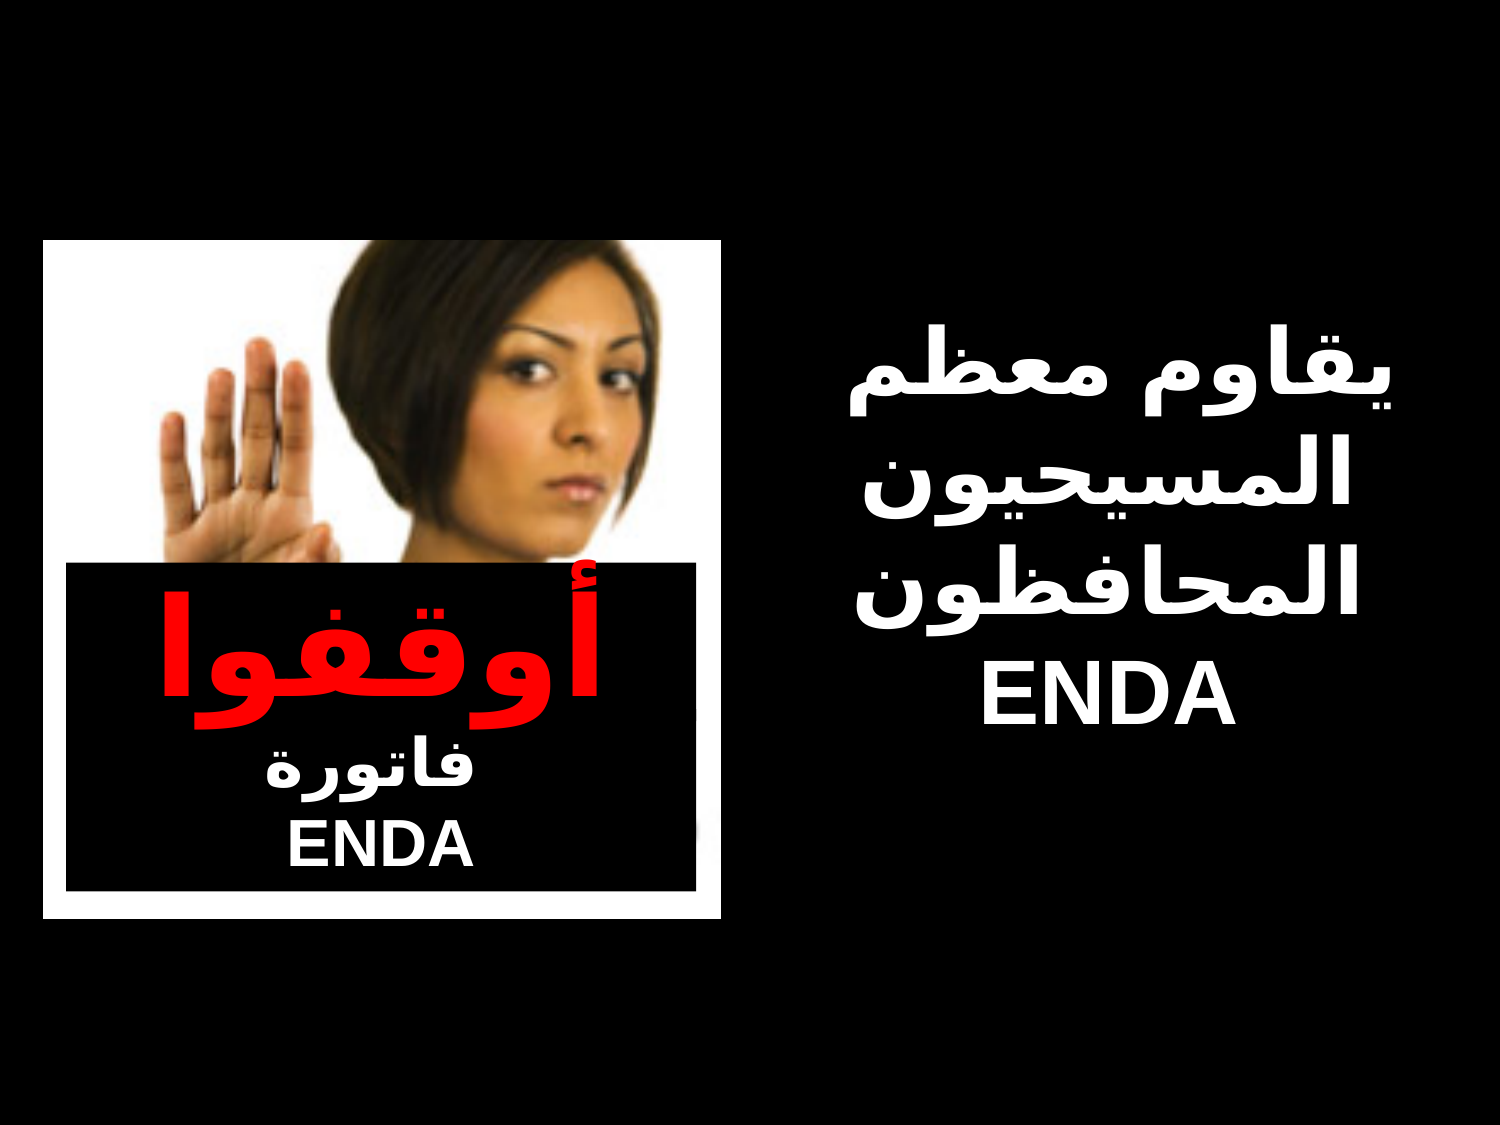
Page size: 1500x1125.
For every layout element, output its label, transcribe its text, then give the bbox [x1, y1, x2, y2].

picture [43, 240, 722, 919]
title يقاوم معظم المسيحيون المحافظون ENDA [750, 99, 1468, 946]
